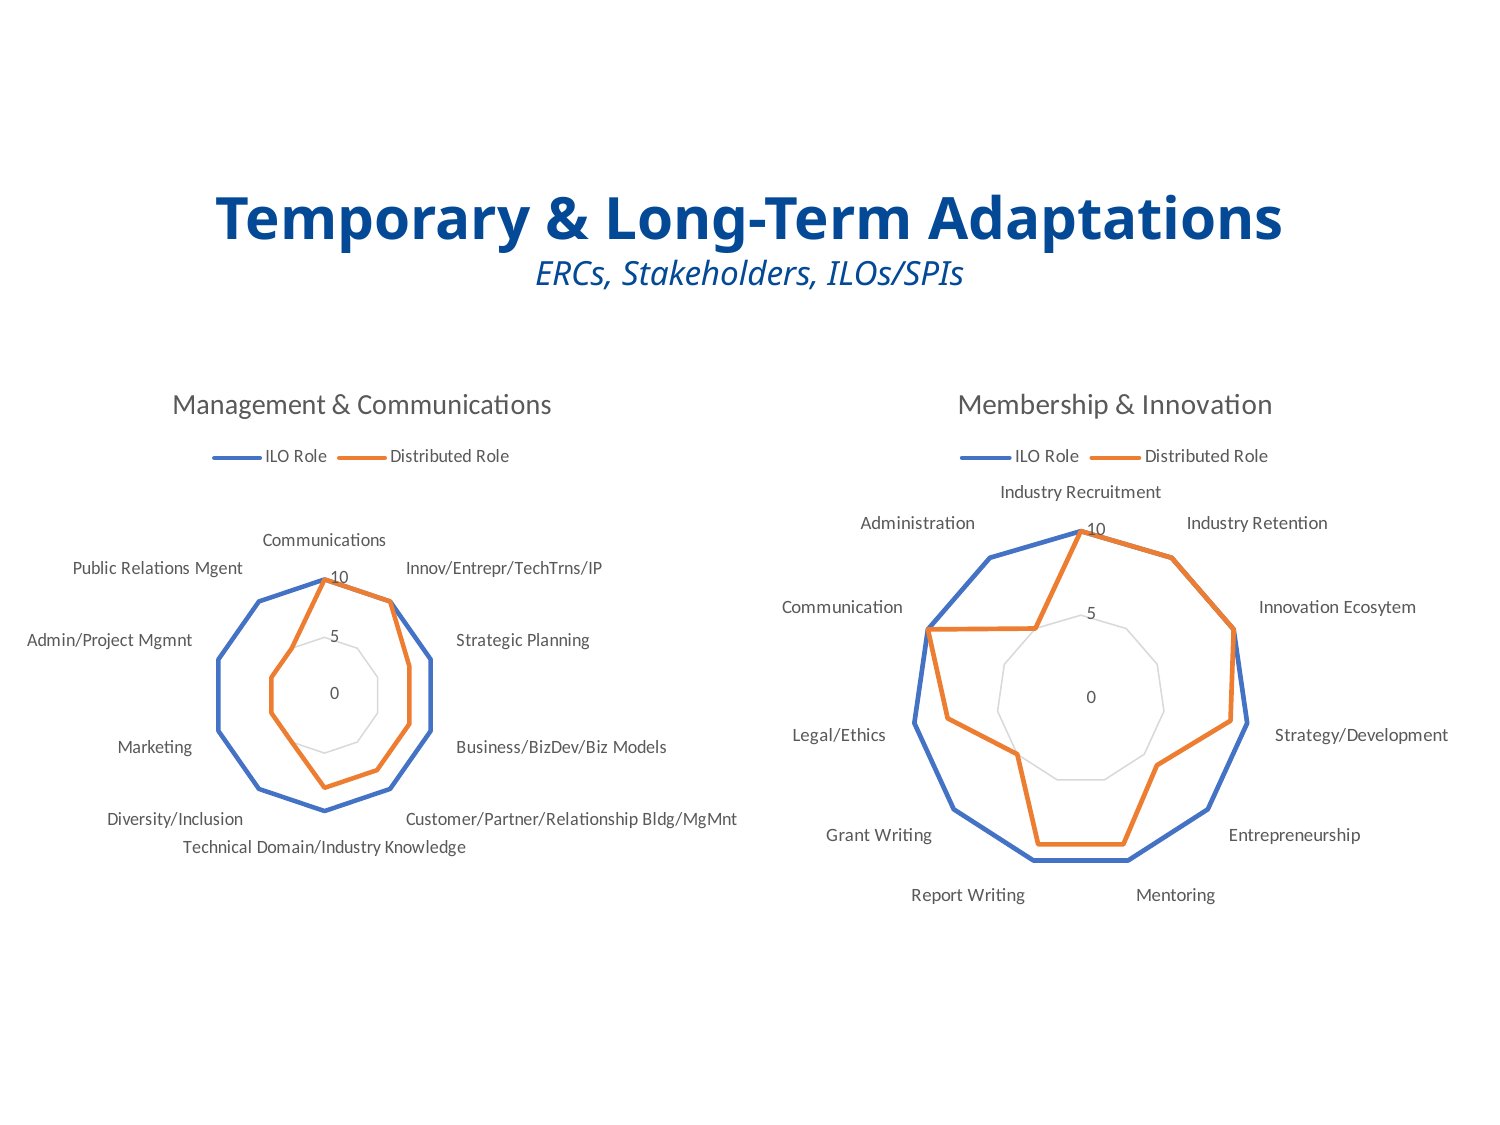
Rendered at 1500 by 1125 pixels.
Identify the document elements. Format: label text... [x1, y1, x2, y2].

text_box Temporary & Long-Term Adaptations ERCs, Stakeholders, ILOs/SPIs [59, 174, 1441, 300]
chart [12, 365, 1500, 918]
